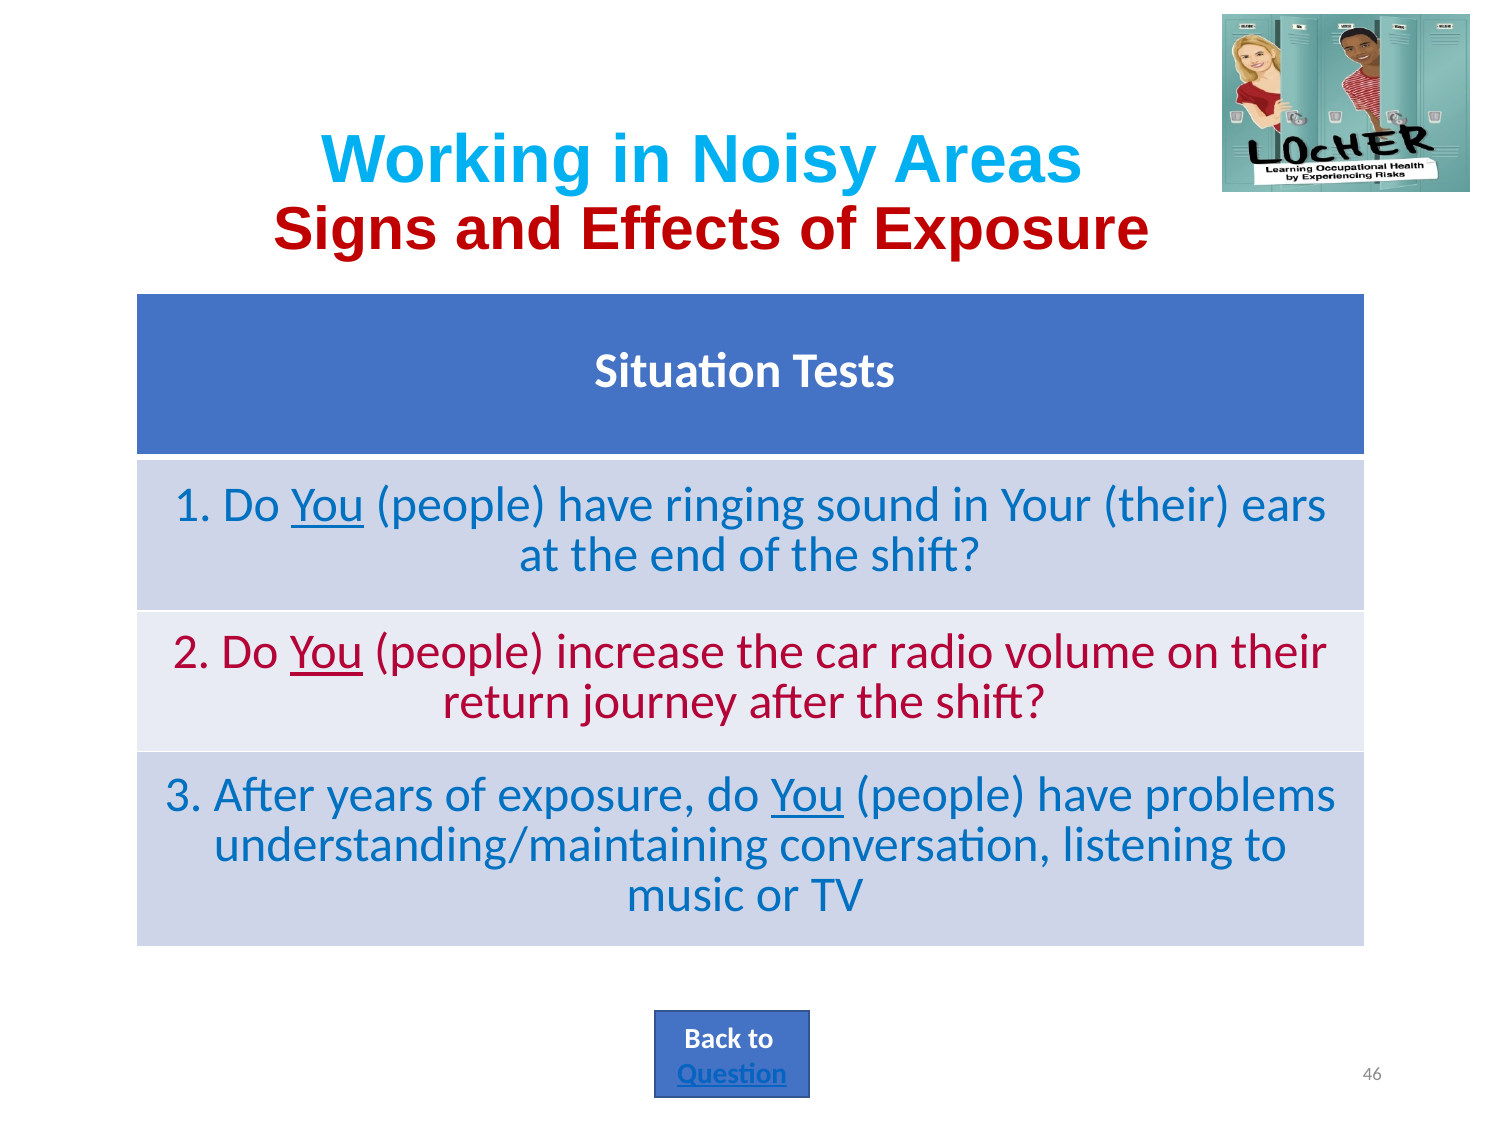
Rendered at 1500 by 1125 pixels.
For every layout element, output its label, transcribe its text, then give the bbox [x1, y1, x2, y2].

table_cell 3. After years of exposure, do You (people) have problems understanding/maintaining conversation, listening to music or TV [137, 752, 1364, 946]
table_cell 1. Do You (people) have ringing sound in Your (their) ears at the end of the shift? [137, 460, 1364, 610]
table_cell 2. Do You (people) increase the car radio volume on their return journey after the shift? [137, 612, 1364, 751]
title Working in Noisy Areas Signs and Effects of Exposure [218, 113, 1176, 270]
picture [1222, 14, 1470, 192]
slide_number 46 [1059, 1042, 1397, 1103]
table_header Situation Tests [137, 294, 1364, 454]
text_box Back to Question [654, 1010, 810, 1098]
